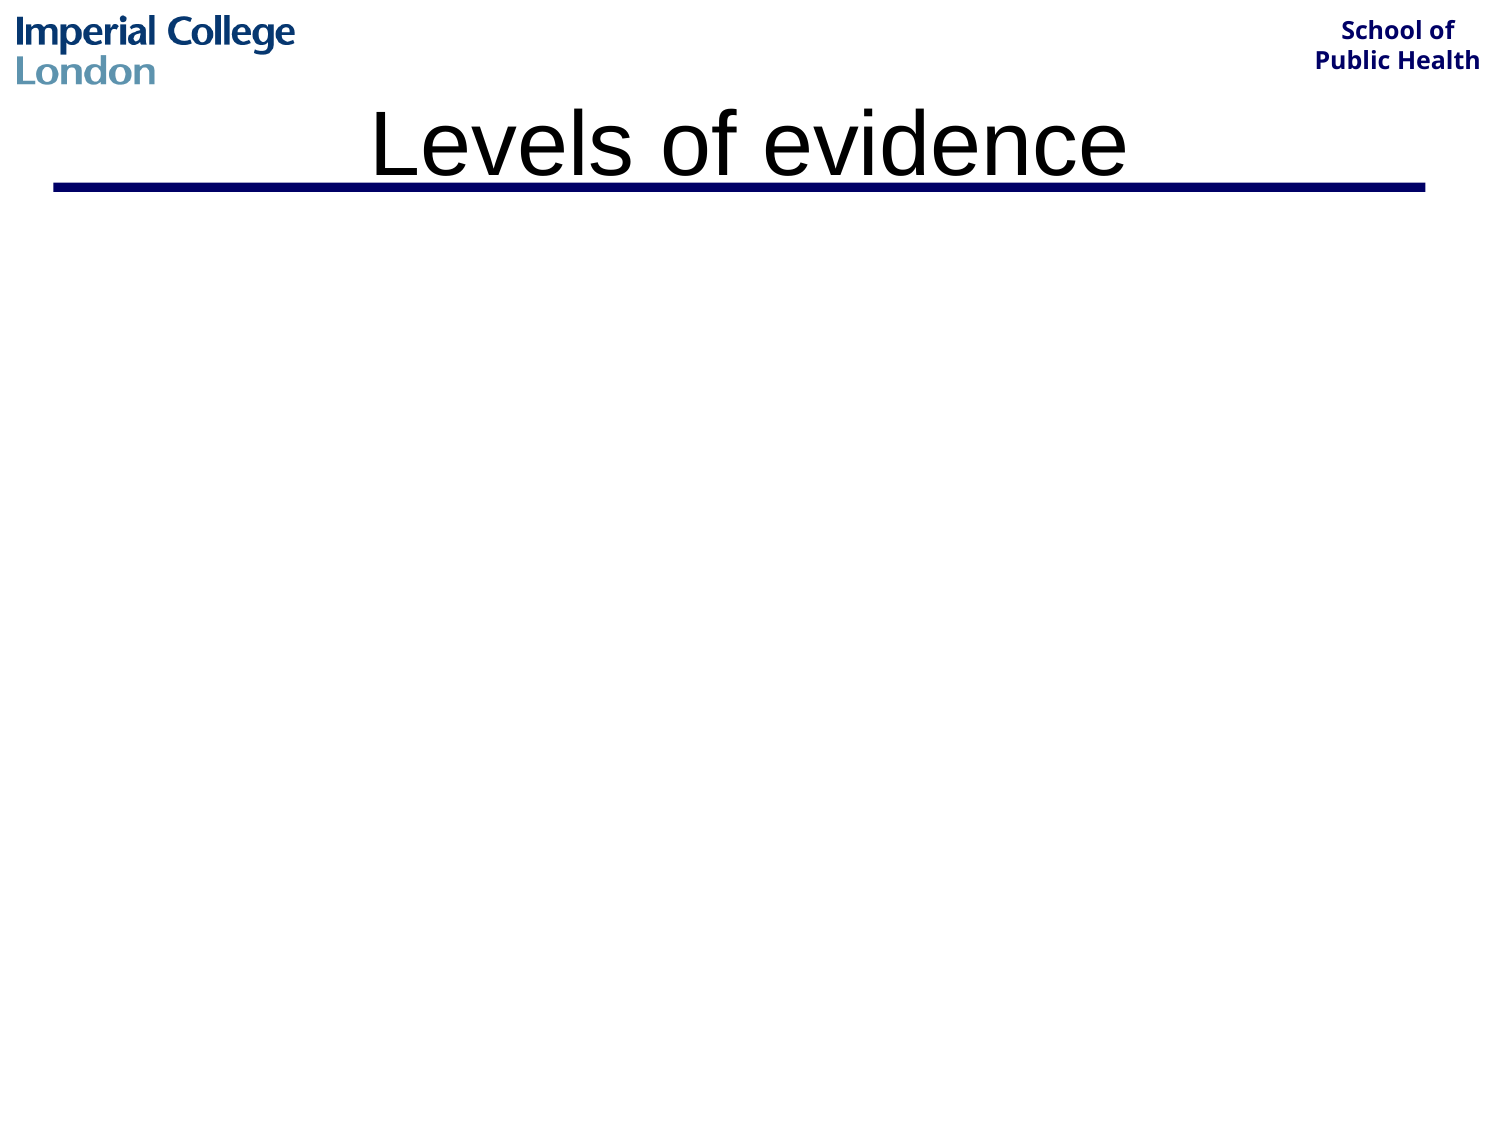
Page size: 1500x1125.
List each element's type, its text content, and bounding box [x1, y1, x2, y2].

title Levels of evidence [75, 45, 1425, 233]
picture [17, 15, 295, 85]
